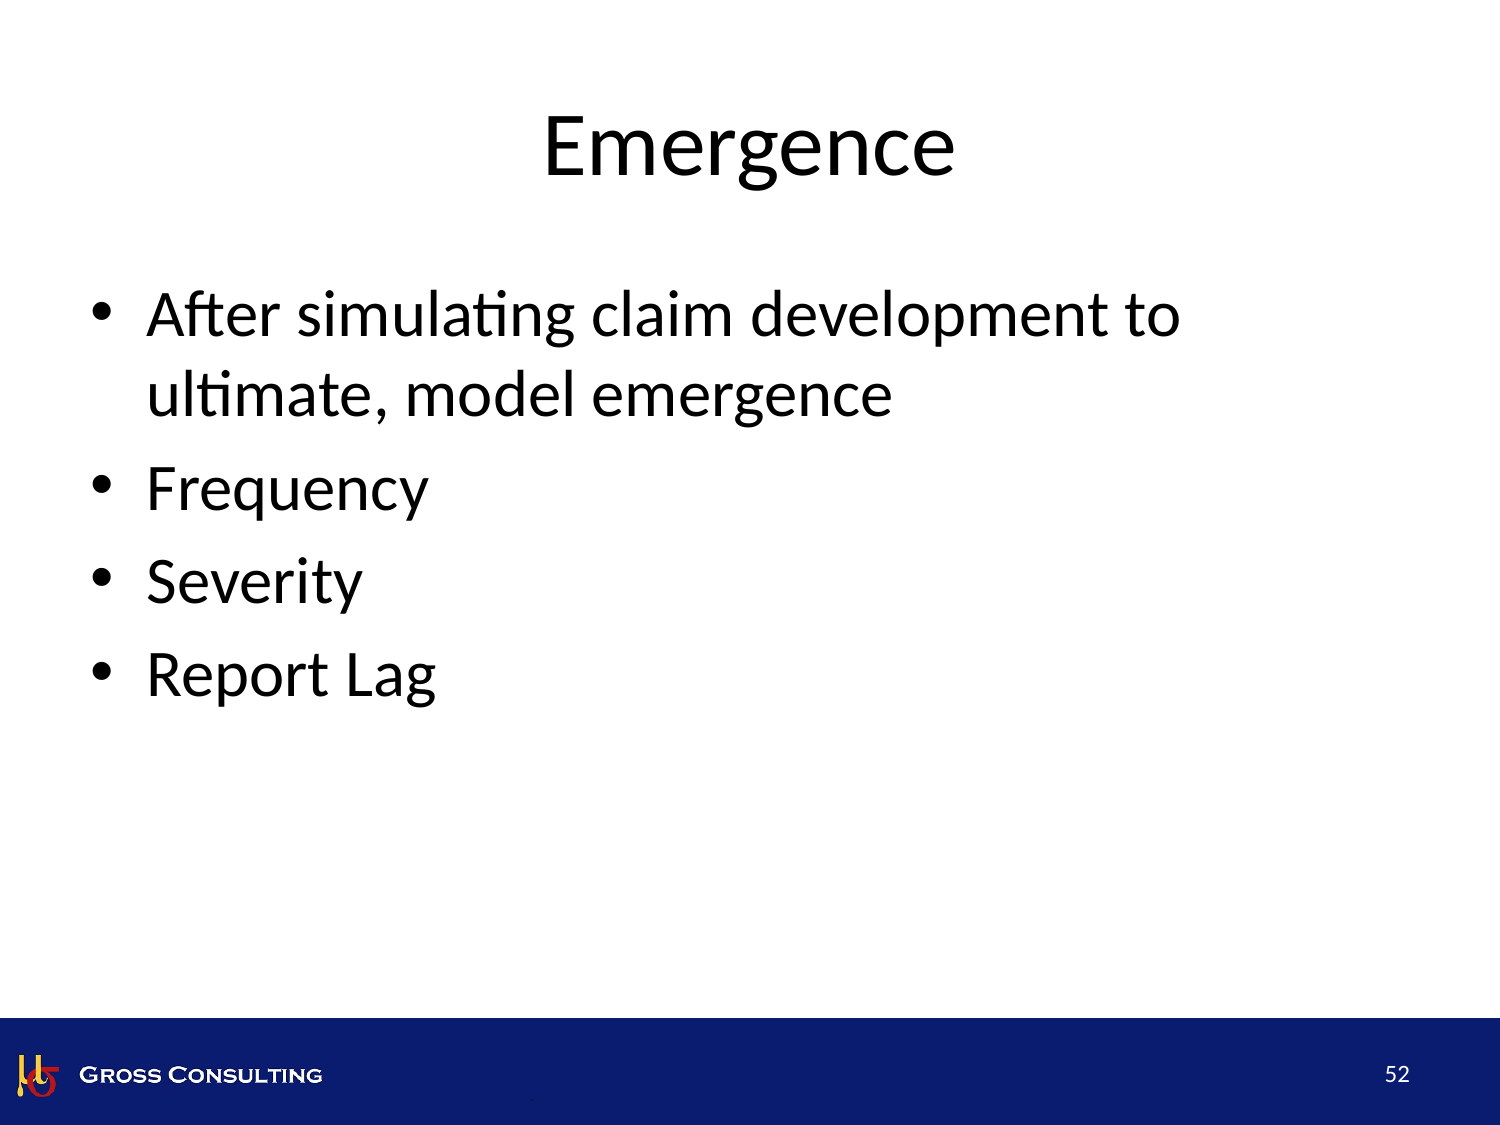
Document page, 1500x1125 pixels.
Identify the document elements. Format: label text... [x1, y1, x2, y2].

picture [0, 1018, 1500, 1125]
slide_number 52 [1074, 1042, 1425, 1103]
title Emergence [75, 45, 1425, 233]
list After simulating claim development to ultimate, model emergence Frequency Severity Report Lag [75, 262, 1425, 1005]
